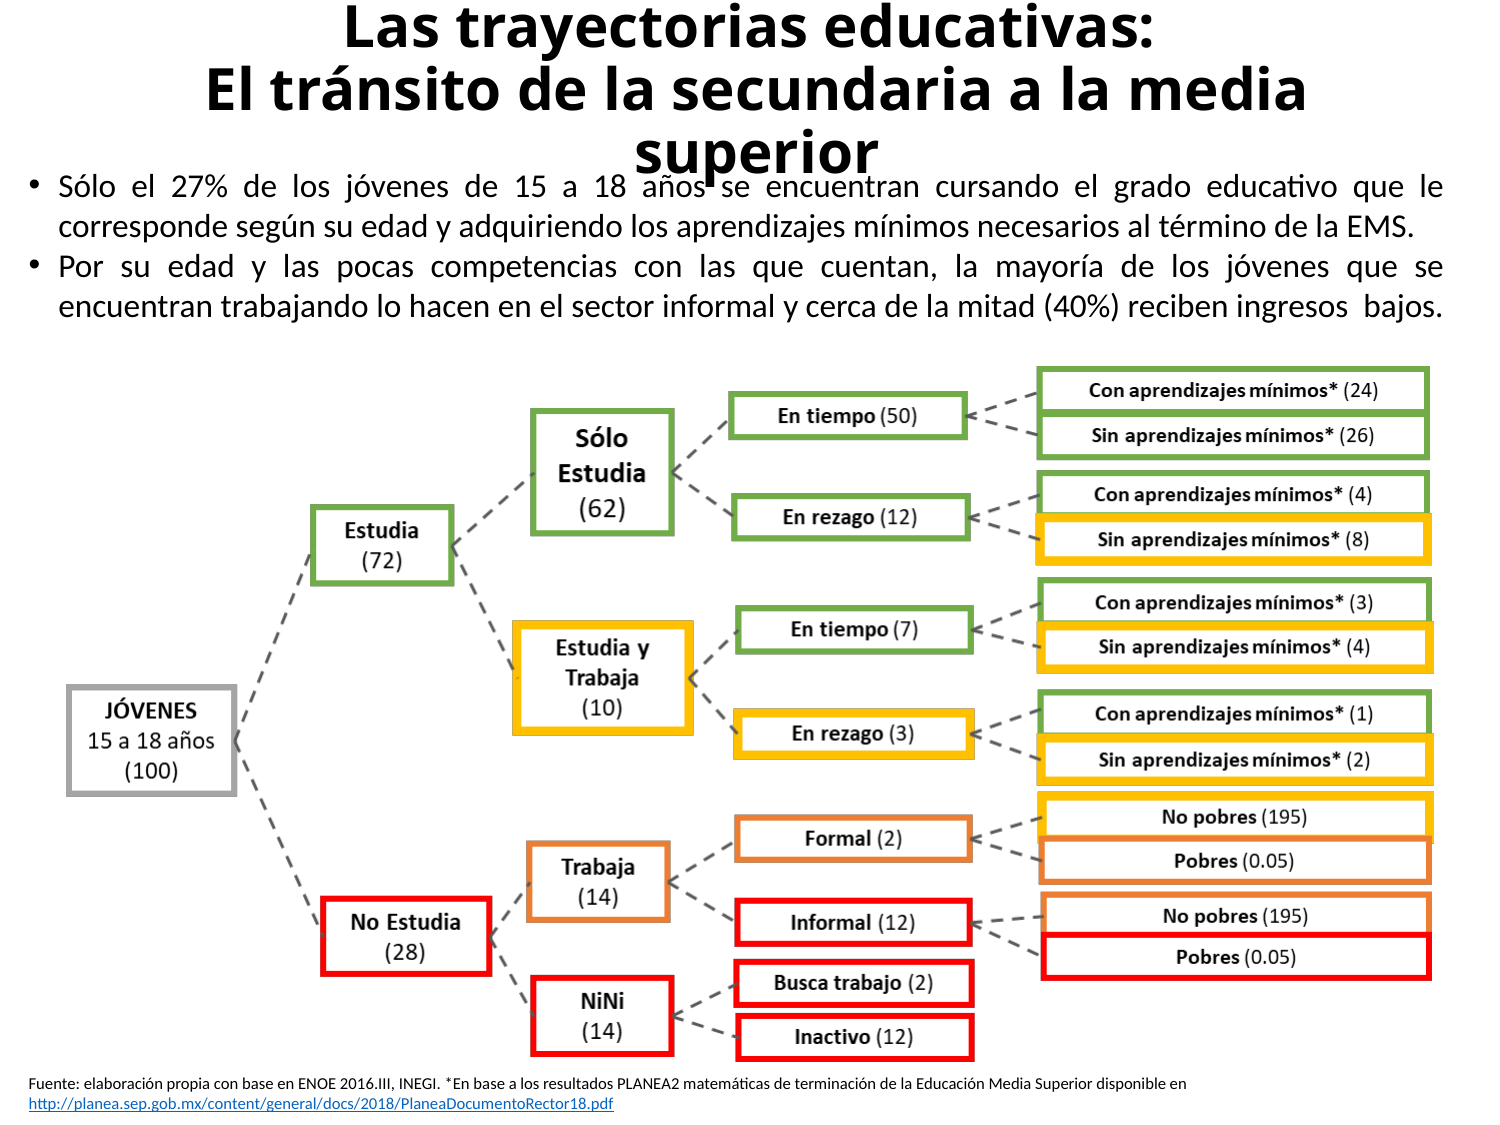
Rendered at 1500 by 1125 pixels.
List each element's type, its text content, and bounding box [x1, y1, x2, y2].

text_box Sólo el 27% de los jóvenes de 15 a 18 años se encuentran cursando el grado educativo que le corresponde según su edad y adquiriendo los aprendizajes mínimos necesarios al término de la EMS. Por su edad y las pocas competencias con las que cuentan, la mayoría de los jóvenes que se encuentran trabajando lo hacen en el sector informal y cerca de la mitad (40%) reciben ingresos bajos. [13, 156, 1461, 372]
title Las trayectorias educativas: El tránsito de la secundaria a la media superior [110, 25, 1404, 156]
picture [66, 366, 1434, 1065]
text_box Fuente: elaboración propia con base en ENOE 2016.III, INEGI. *En base a los resultados PLANEA2 matemáticas de terminación de la Educación Media Superior disponible en http://planea.sep.gob.mx/content/general/docs/2018/PlaneaDocumentoRector18.pdf [13, 1065, 1500, 1121]
